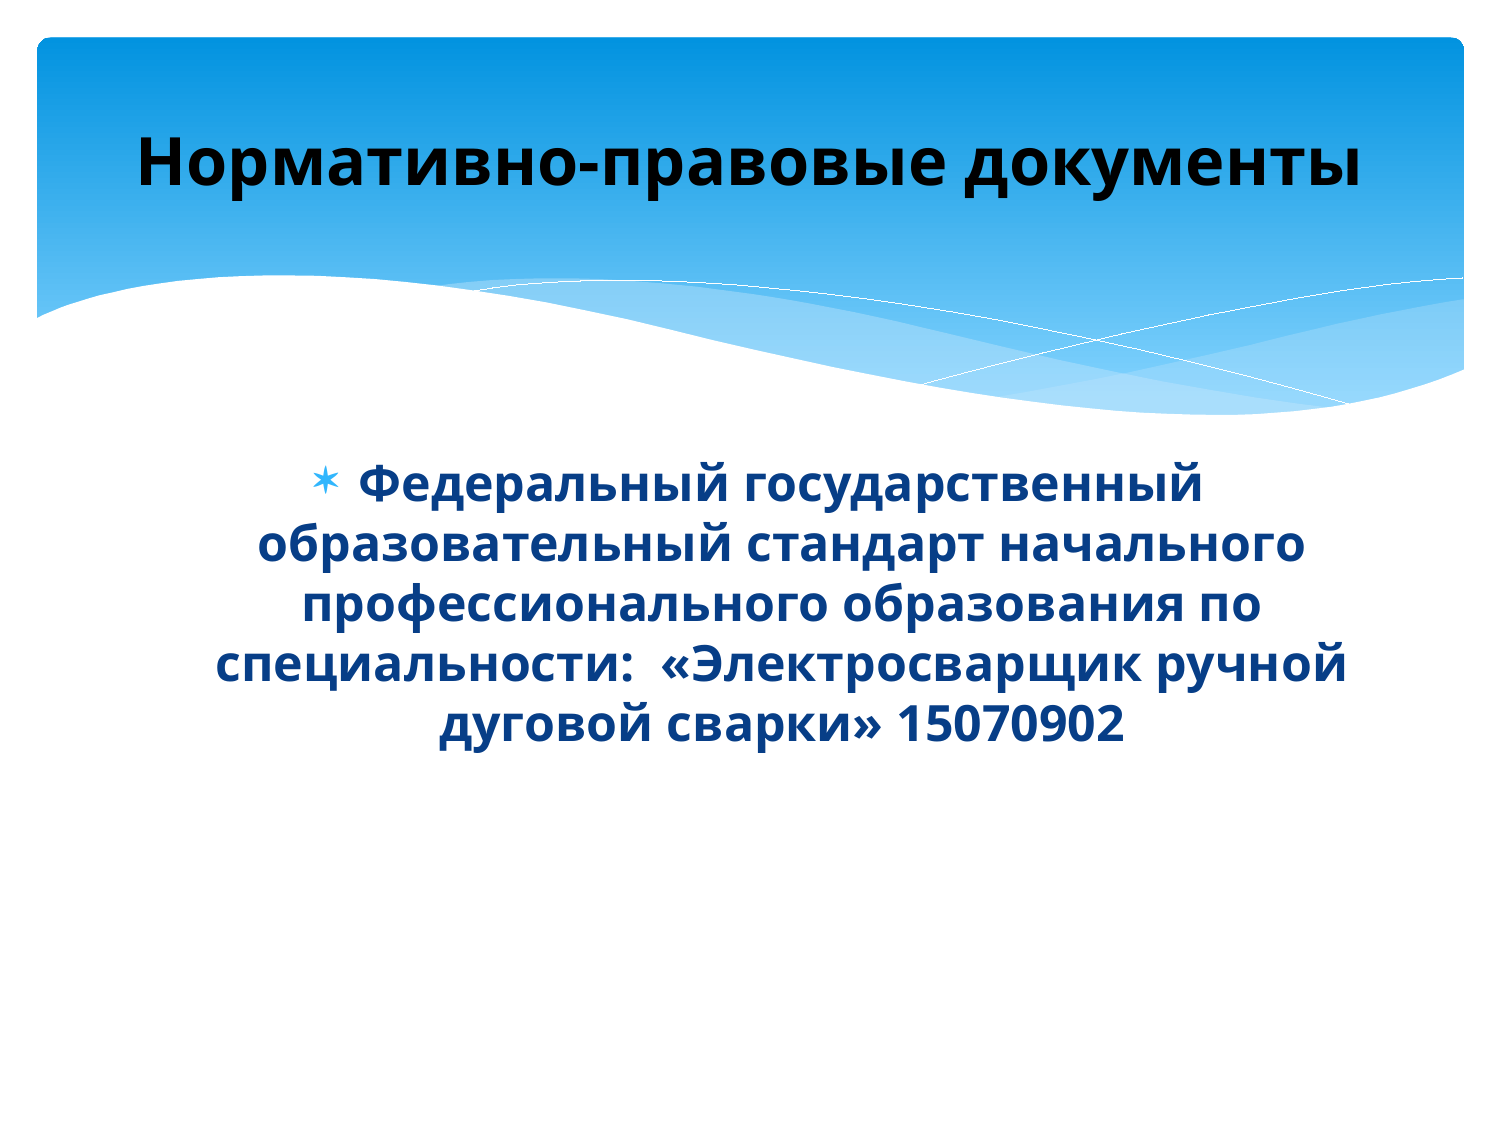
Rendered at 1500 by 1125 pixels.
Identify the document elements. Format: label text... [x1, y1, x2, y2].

list Федеральный государственный образовательный стандарт начального профессионального образования по специальности: «Электросварщик ручной дуговой сварки» 15070902 [143, 444, 1376, 823]
title Нормативно-правовые документы [75, 55, 1425, 261]
